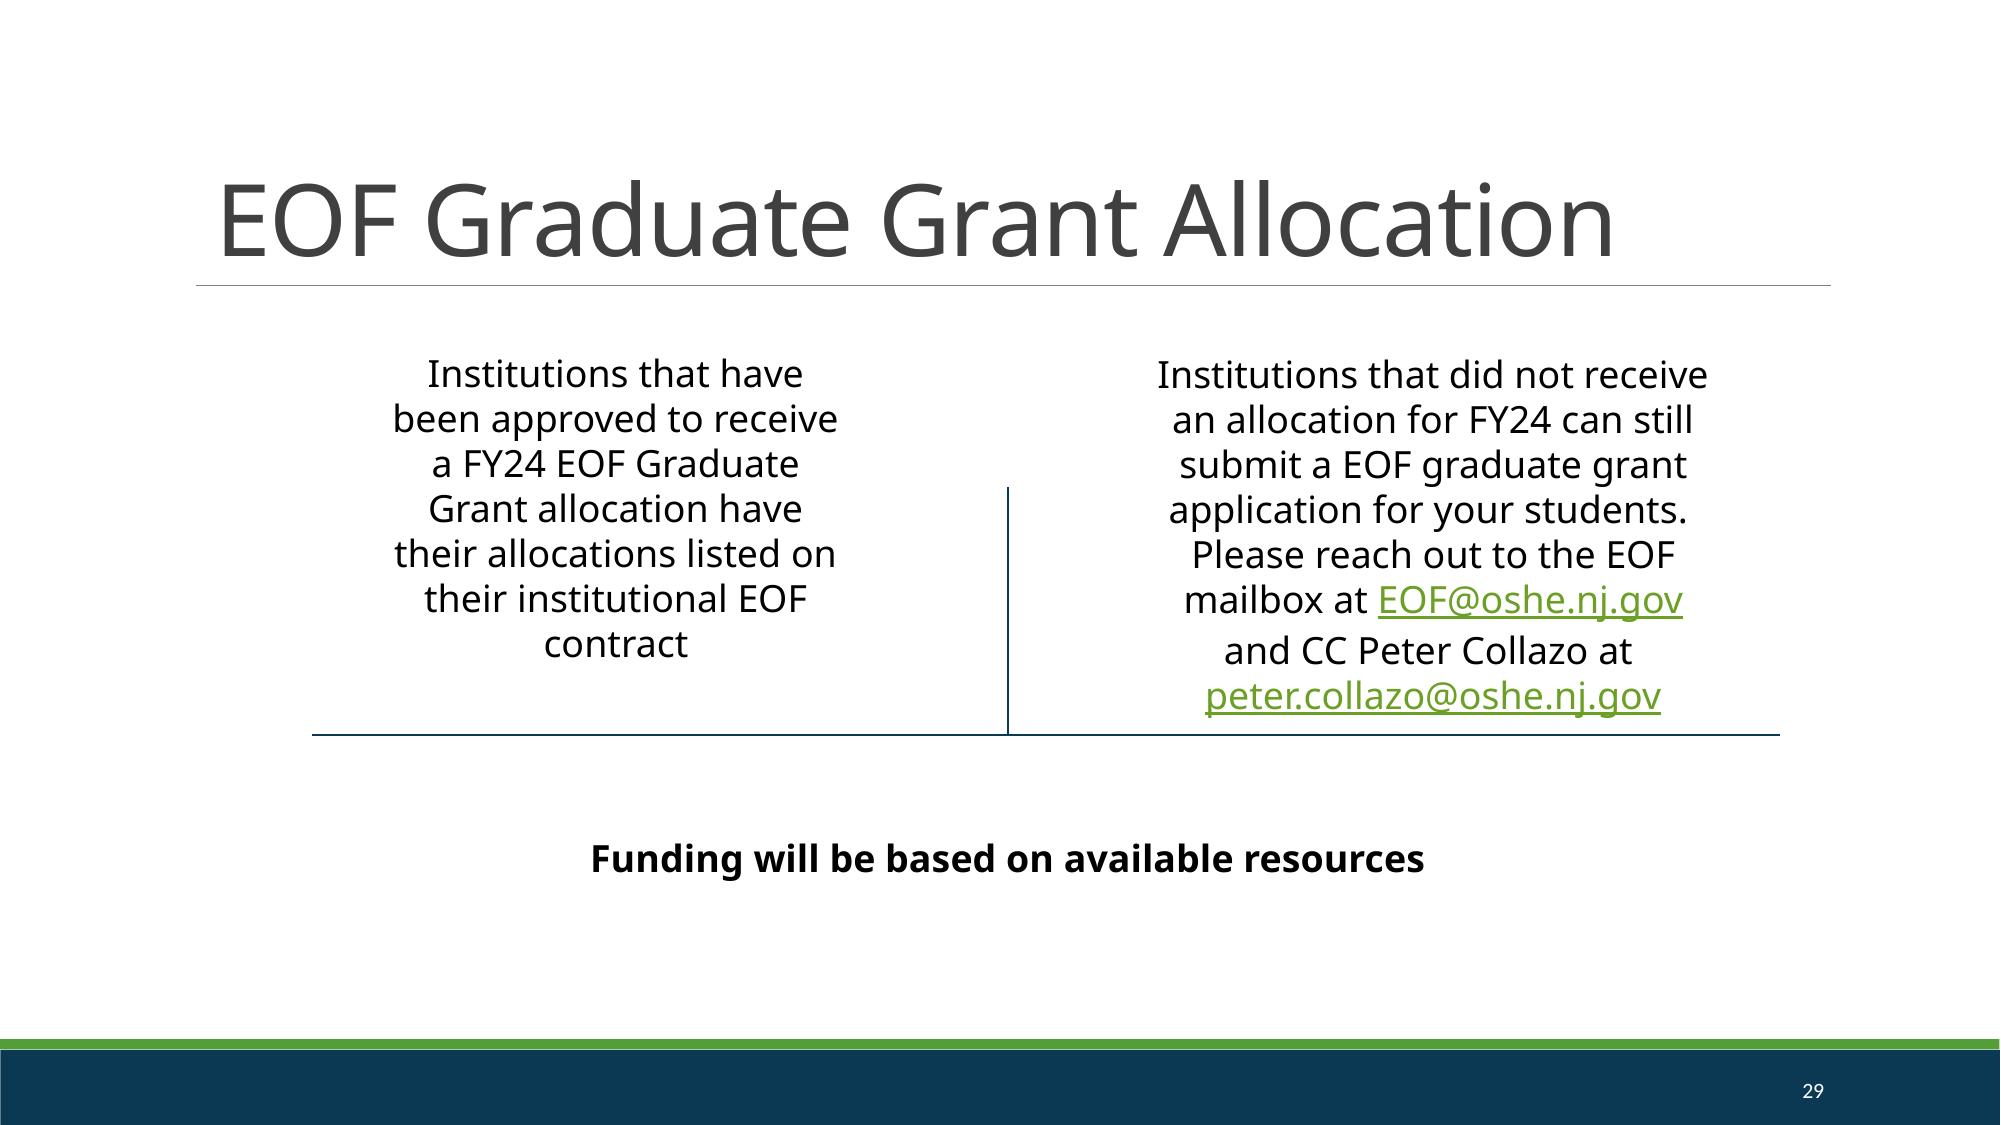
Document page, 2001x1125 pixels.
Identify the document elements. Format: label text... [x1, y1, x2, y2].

text_box Funding will be based on available resources [575, 827, 1441, 888]
text_box EOF Graduate Grant Allocation [200, 57, 1840, 293]
text_box Institutions that did not receive an allocation for FY24 can still submit a EOF graduate grant application for your students. Please reach out to the EOF mailbox at EOF@oshe.nj.gov and CC Peter Collazo at peter.collazo@oshe.nj.gov [1134, 343, 1732, 730]
slide_number 29 [1624, 1059, 1840, 1120]
text_box Institutions that have been approved to receive a FY24 EOF Graduate Grant allocation have their allocations listed on their institutional EOF contract [374, 342, 857, 673]
